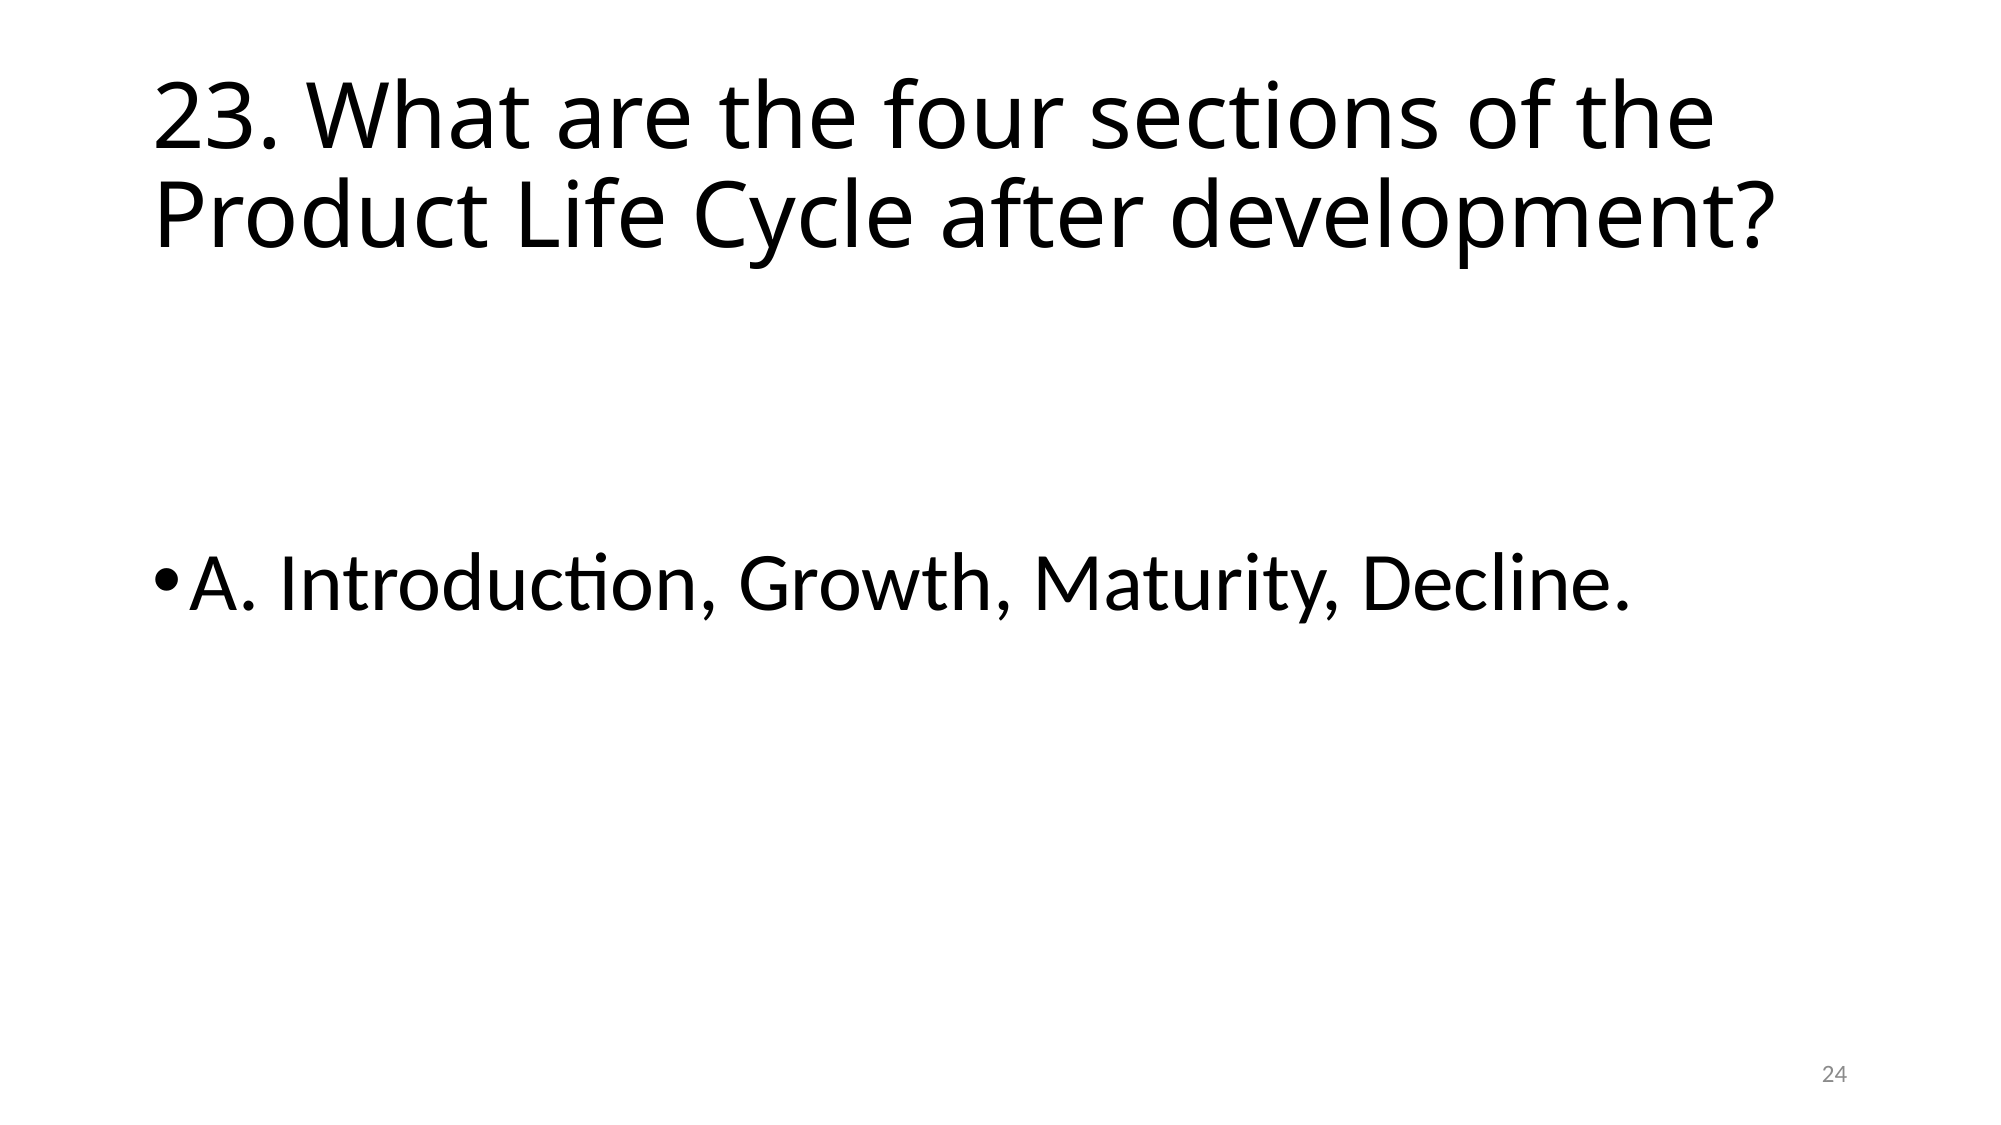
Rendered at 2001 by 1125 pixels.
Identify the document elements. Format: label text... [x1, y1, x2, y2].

title 23. What are the four sections of the Product Life Cycle after development? [137, 59, 1863, 278]
list A. Introduction, Growth, Maturity, Decline. [137, 299, 1863, 1014]
slide_number 24 [1412, 1042, 1863, 1103]
